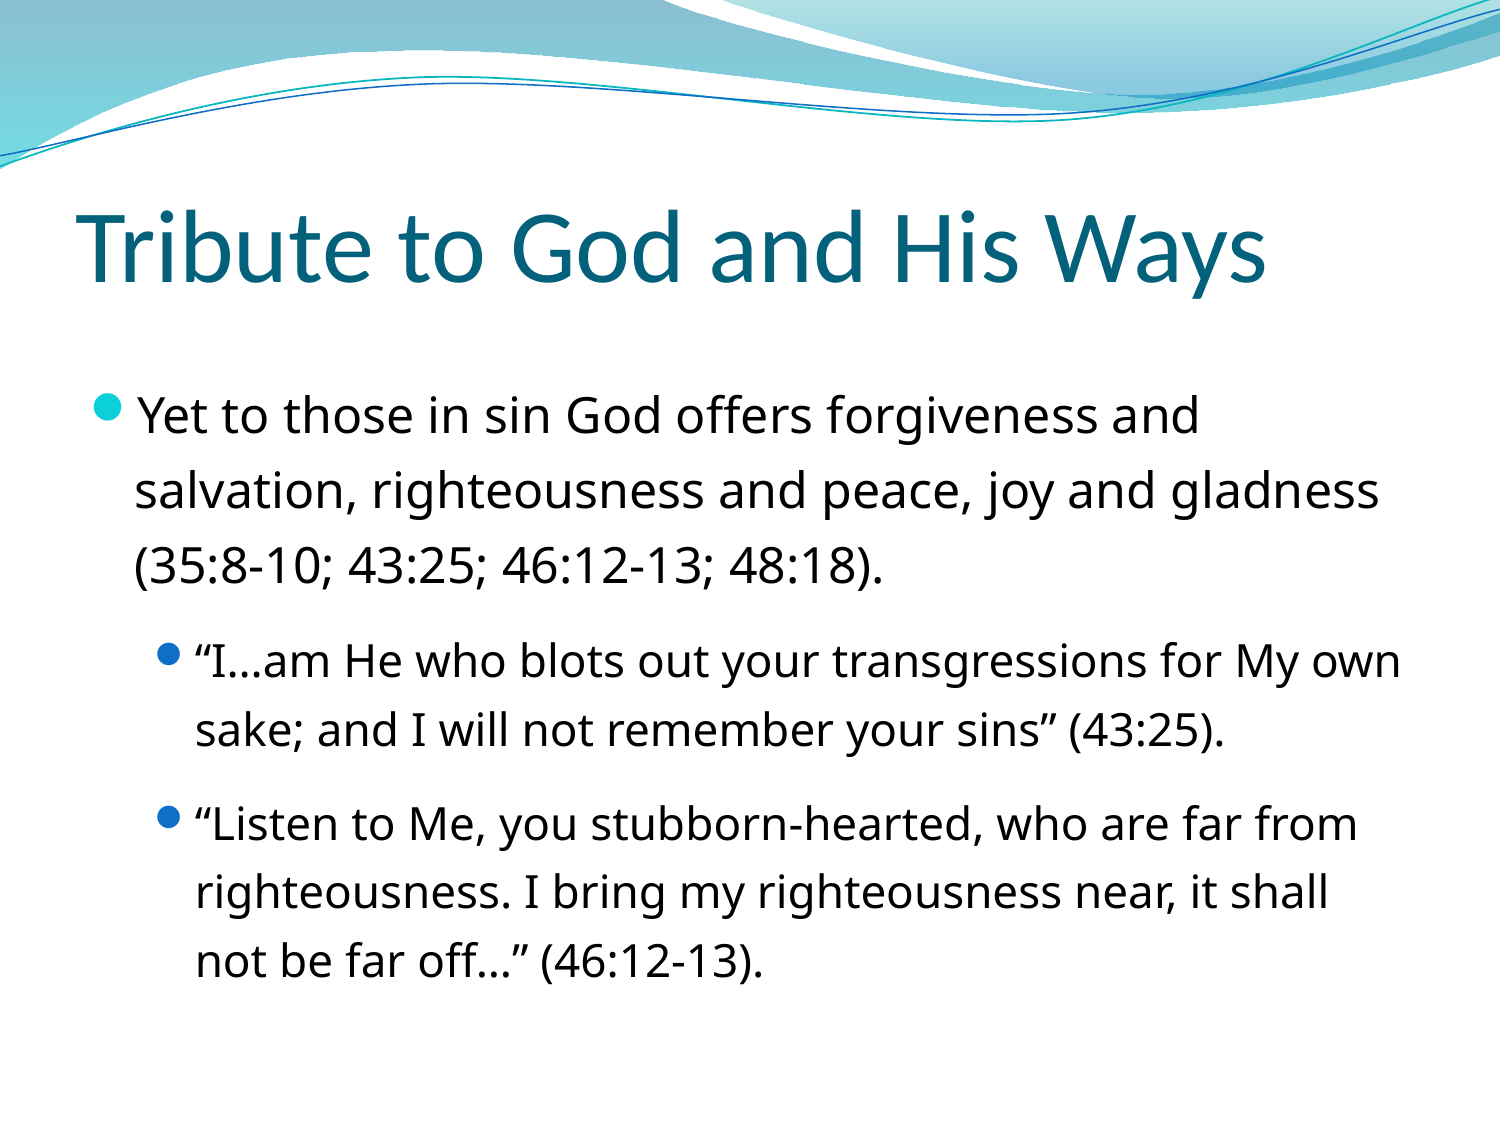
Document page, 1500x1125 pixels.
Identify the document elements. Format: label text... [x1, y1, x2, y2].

list Yet to those in sin God offers forgiveness and salvation, righteousness and peace, joy and gladness (35:8-10; 43:25; 46:12-13; 48:18). “I…am He who blots out your transgressions for My own sake; and I will not remember your sins” (43:25). “Listen to Me, you stubborn-hearted, who are far from righteousness. I bring my righteousness near, it shall not be far off…” (46:12-13). [75, 317, 1425, 1038]
title Tribute to God and His Ways [75, 115, 1425, 303]
